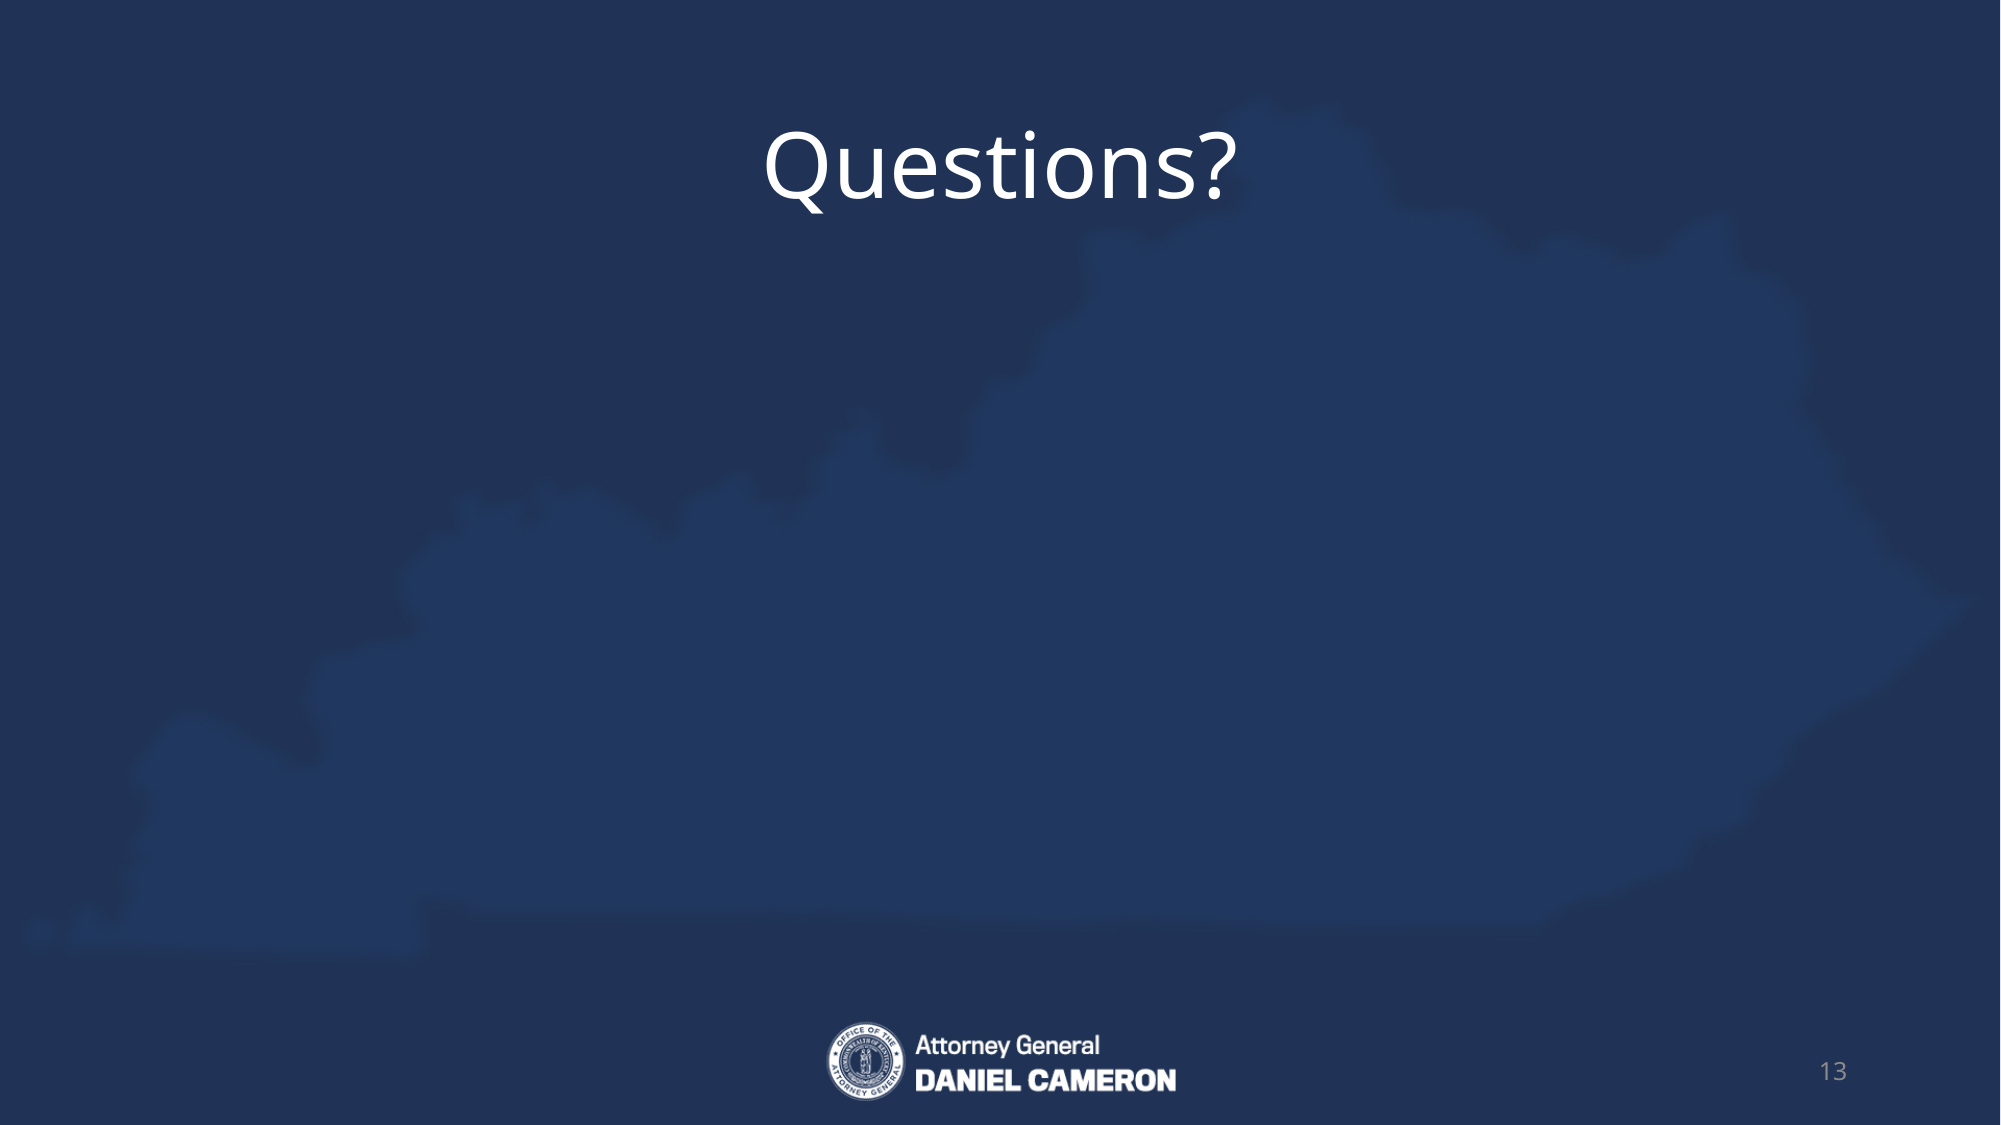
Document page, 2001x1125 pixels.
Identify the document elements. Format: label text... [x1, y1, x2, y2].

slide_number 13 [1412, 1042, 1863, 1103]
picture [0, 0, 2001, 1125]
title Questions? [137, 59, 1863, 278]
